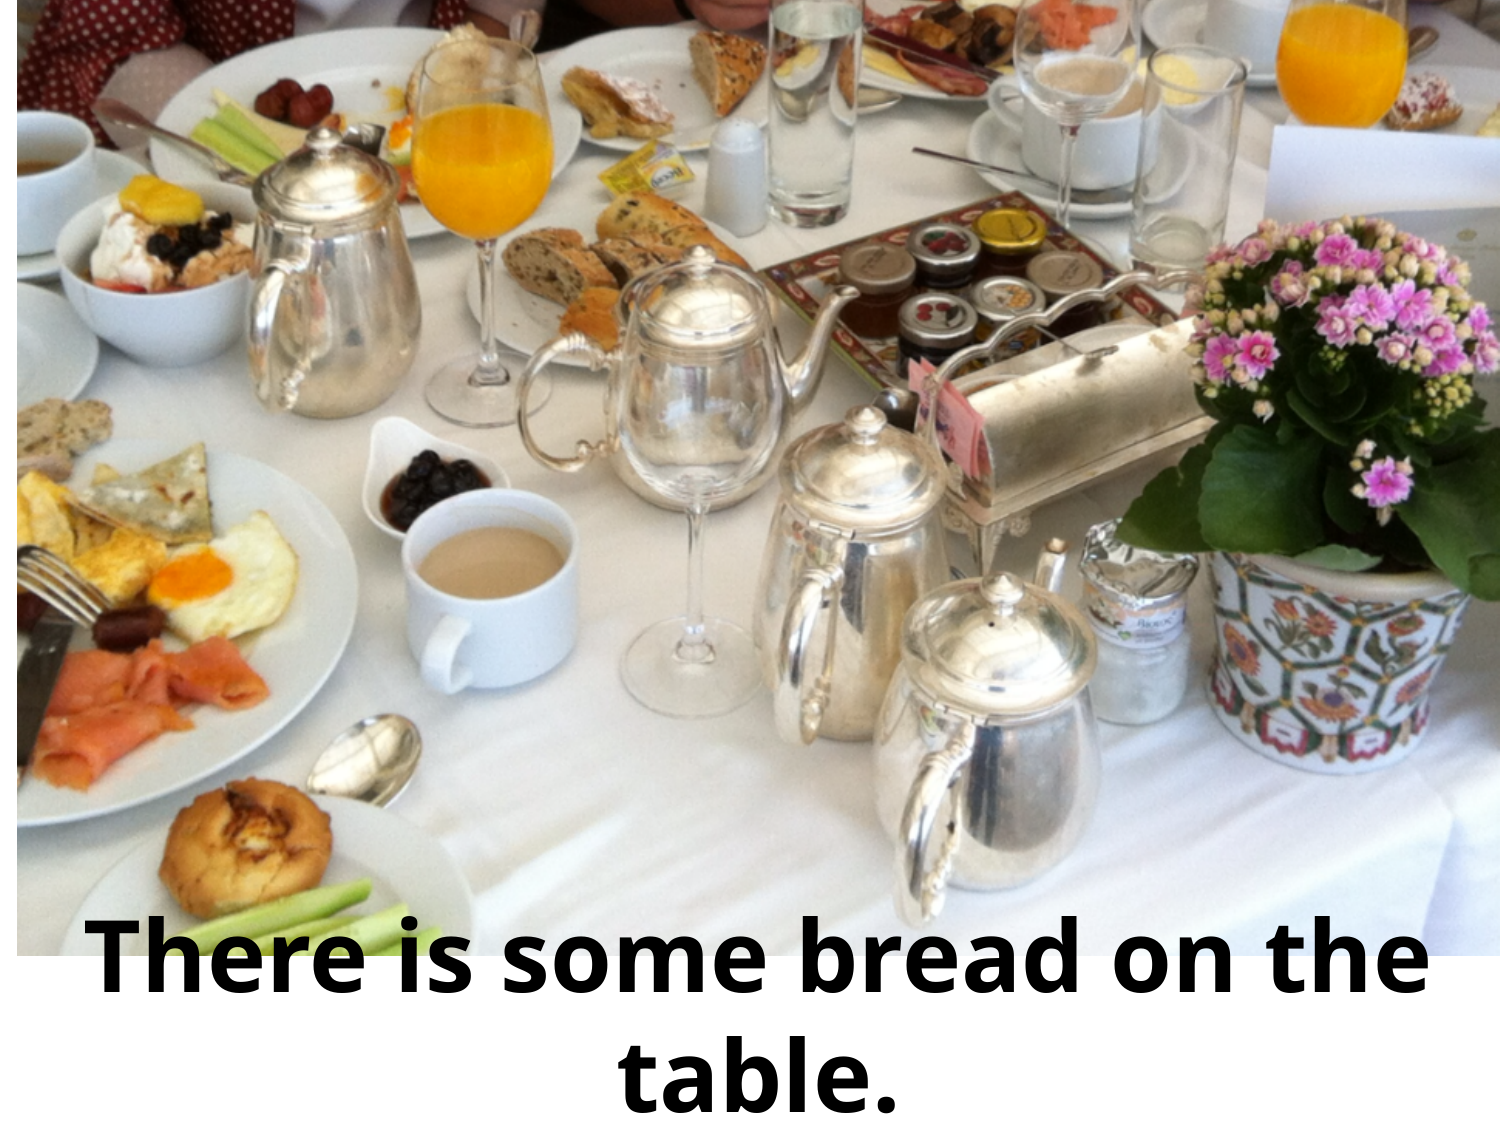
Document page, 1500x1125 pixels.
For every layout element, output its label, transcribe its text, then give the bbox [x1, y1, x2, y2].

picture [17, 0, 1500, 956]
text_box There is some bread on the table. [32, 968, 1485, 1125]
